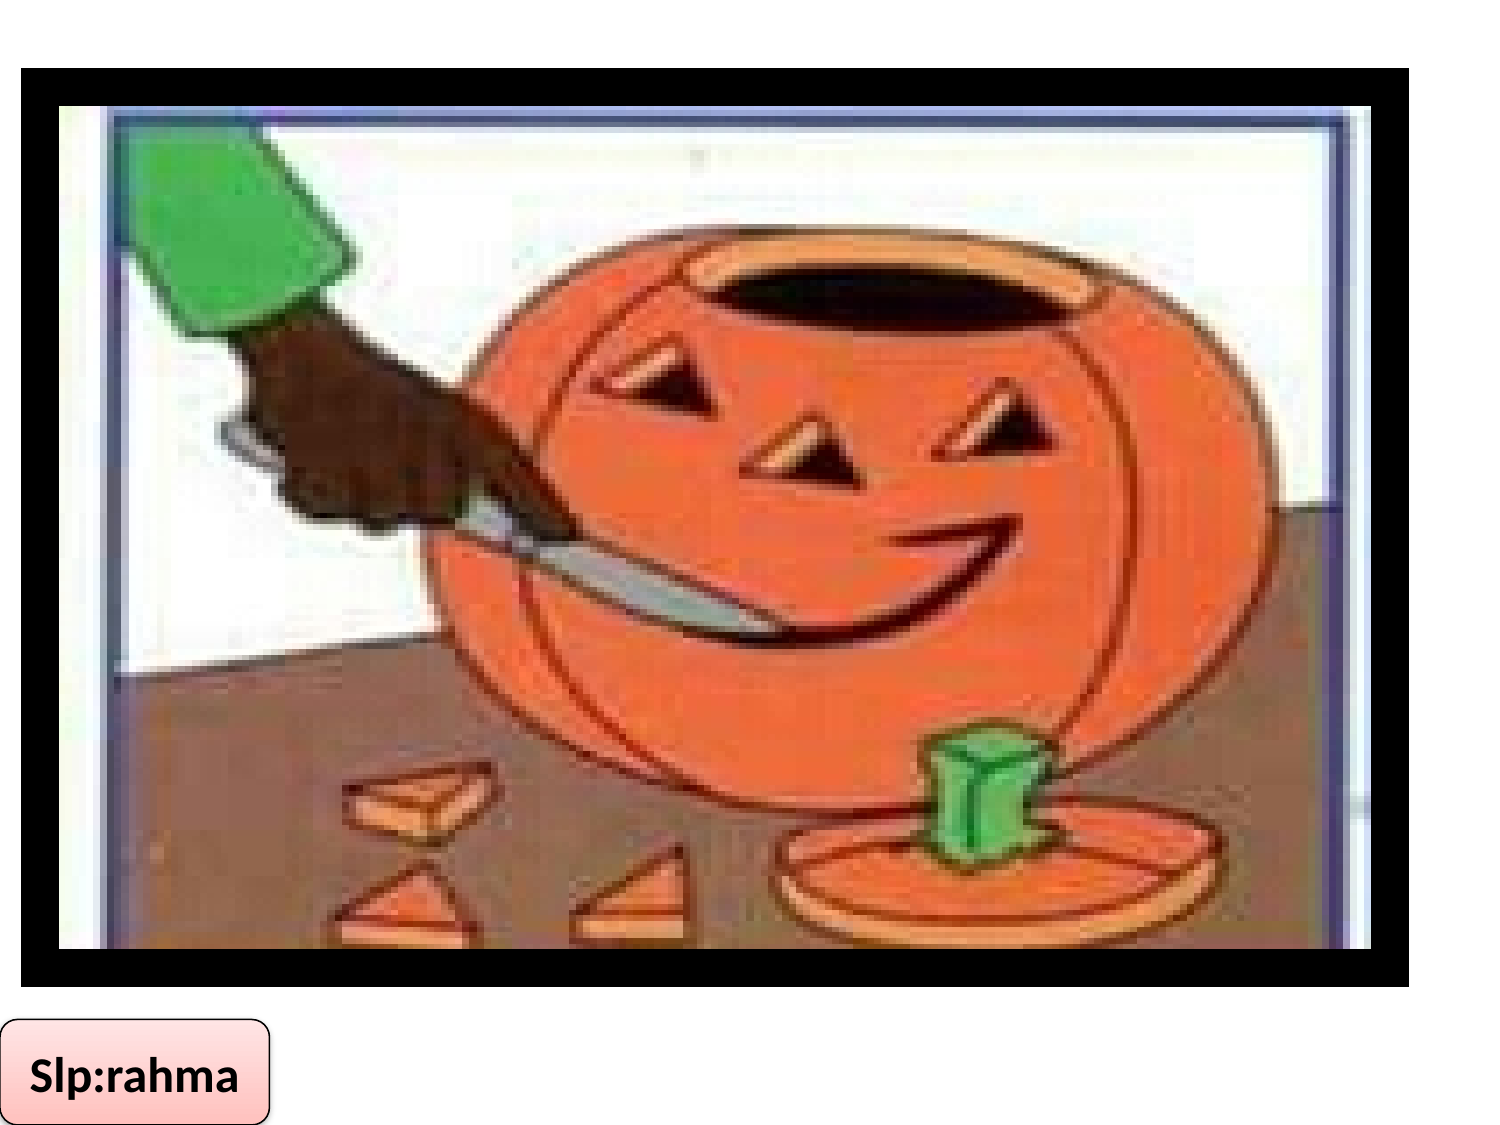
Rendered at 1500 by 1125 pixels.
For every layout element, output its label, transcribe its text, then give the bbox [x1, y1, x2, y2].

picture [58, 105, 1372, 950]
text_box Slp:rahma [0, 1018, 271, 1125]
